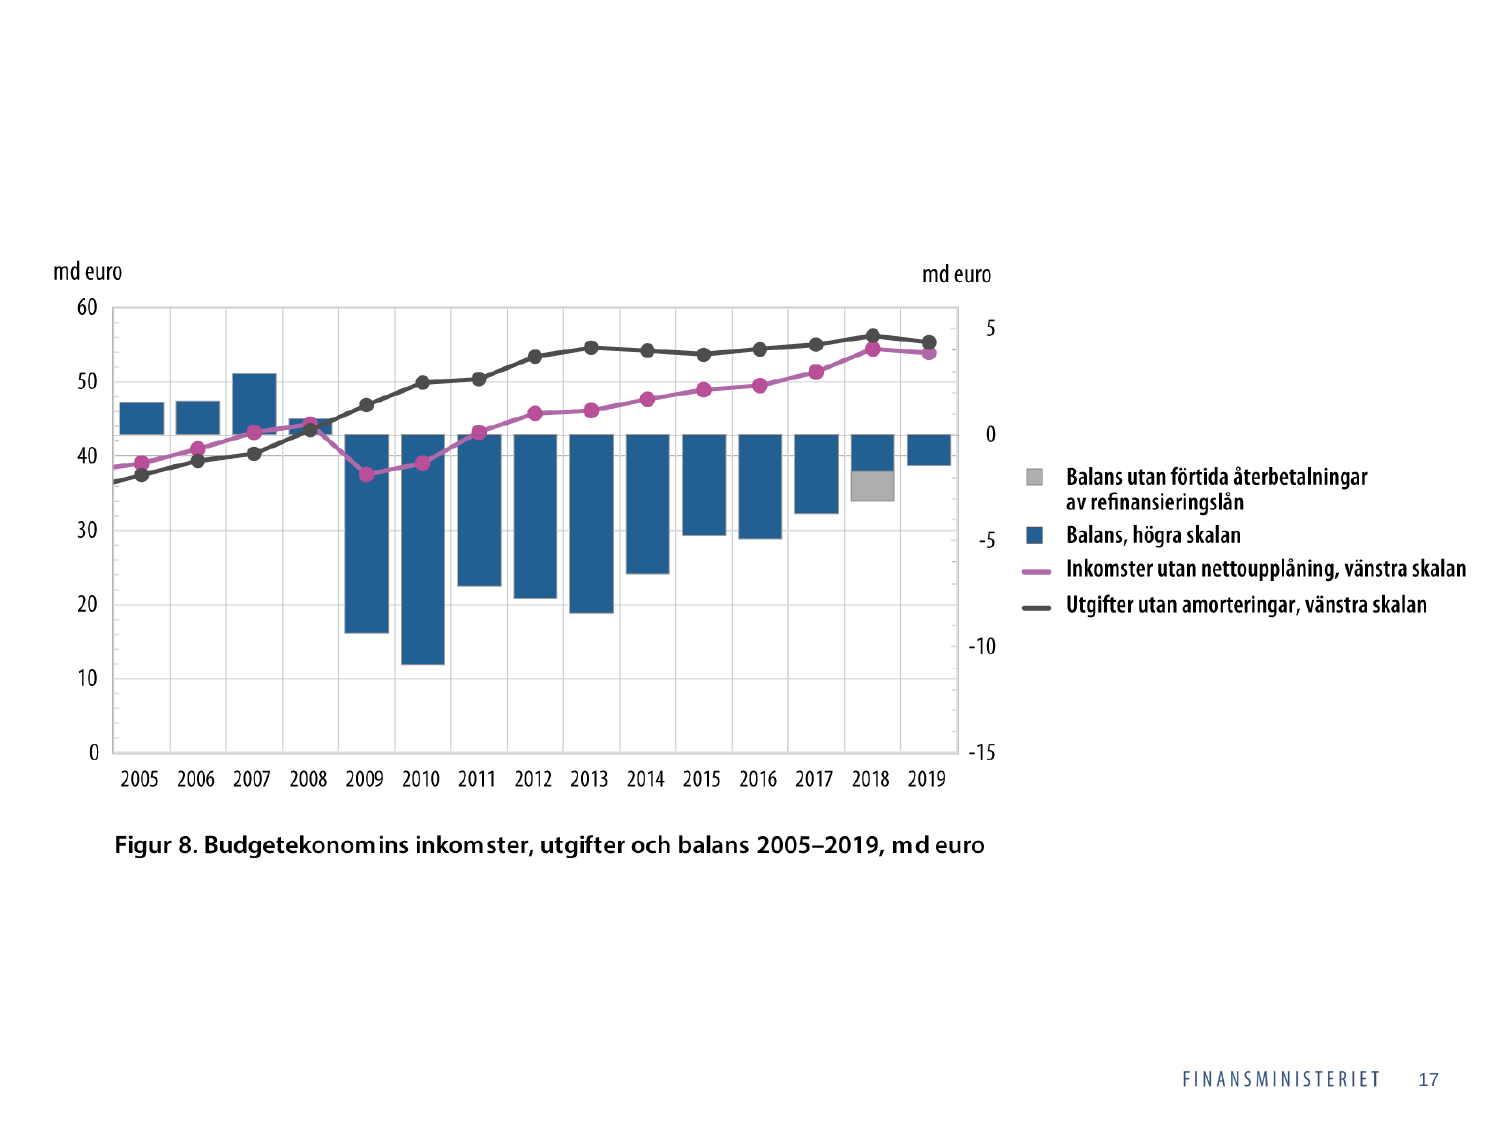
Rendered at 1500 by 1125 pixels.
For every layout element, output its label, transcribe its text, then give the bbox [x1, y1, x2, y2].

picture [1106, 1064, 1376, 1093]
picture [0, 175, 1500, 950]
slide_number 17 [1376, 1054, 1455, 1103]
